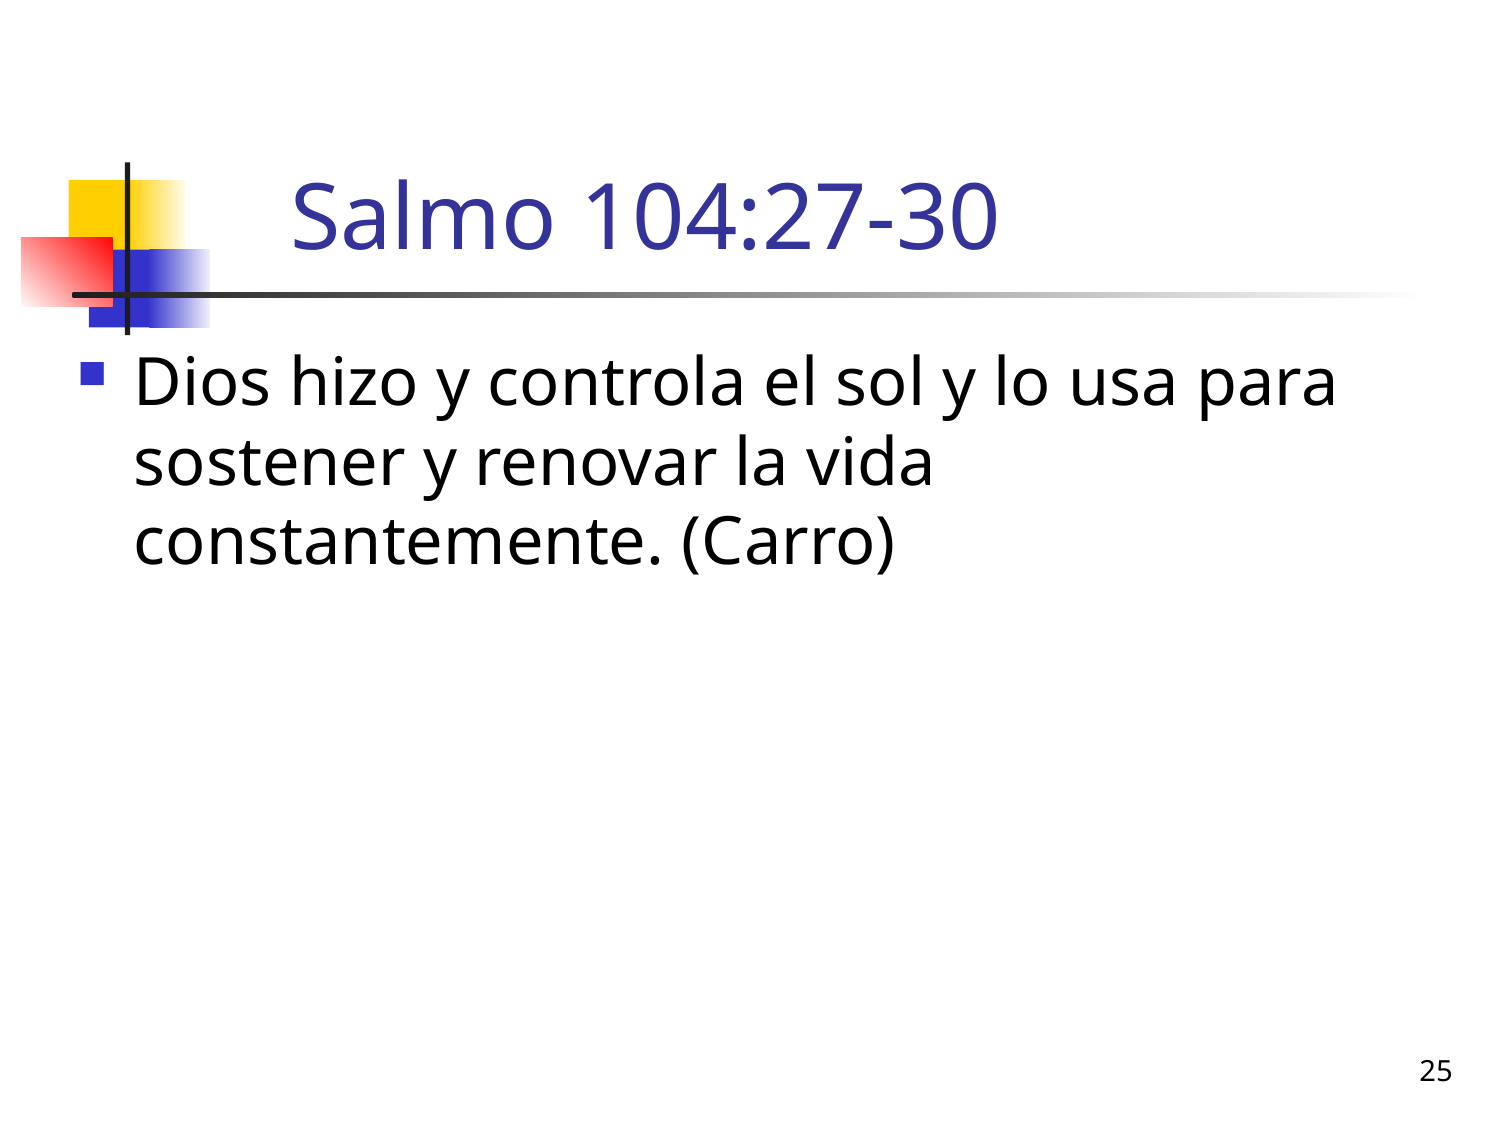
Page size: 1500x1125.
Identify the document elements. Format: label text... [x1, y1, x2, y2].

slide_number 25 [1154, 1023, 1468, 1100]
list Dios hizo y controla el sol y lo usa para sostener y renovar la vida constantemente. (Carro) [62, 330, 1470, 1007]
title Salmo 104:27-30 [274, 109, 1263, 276]
